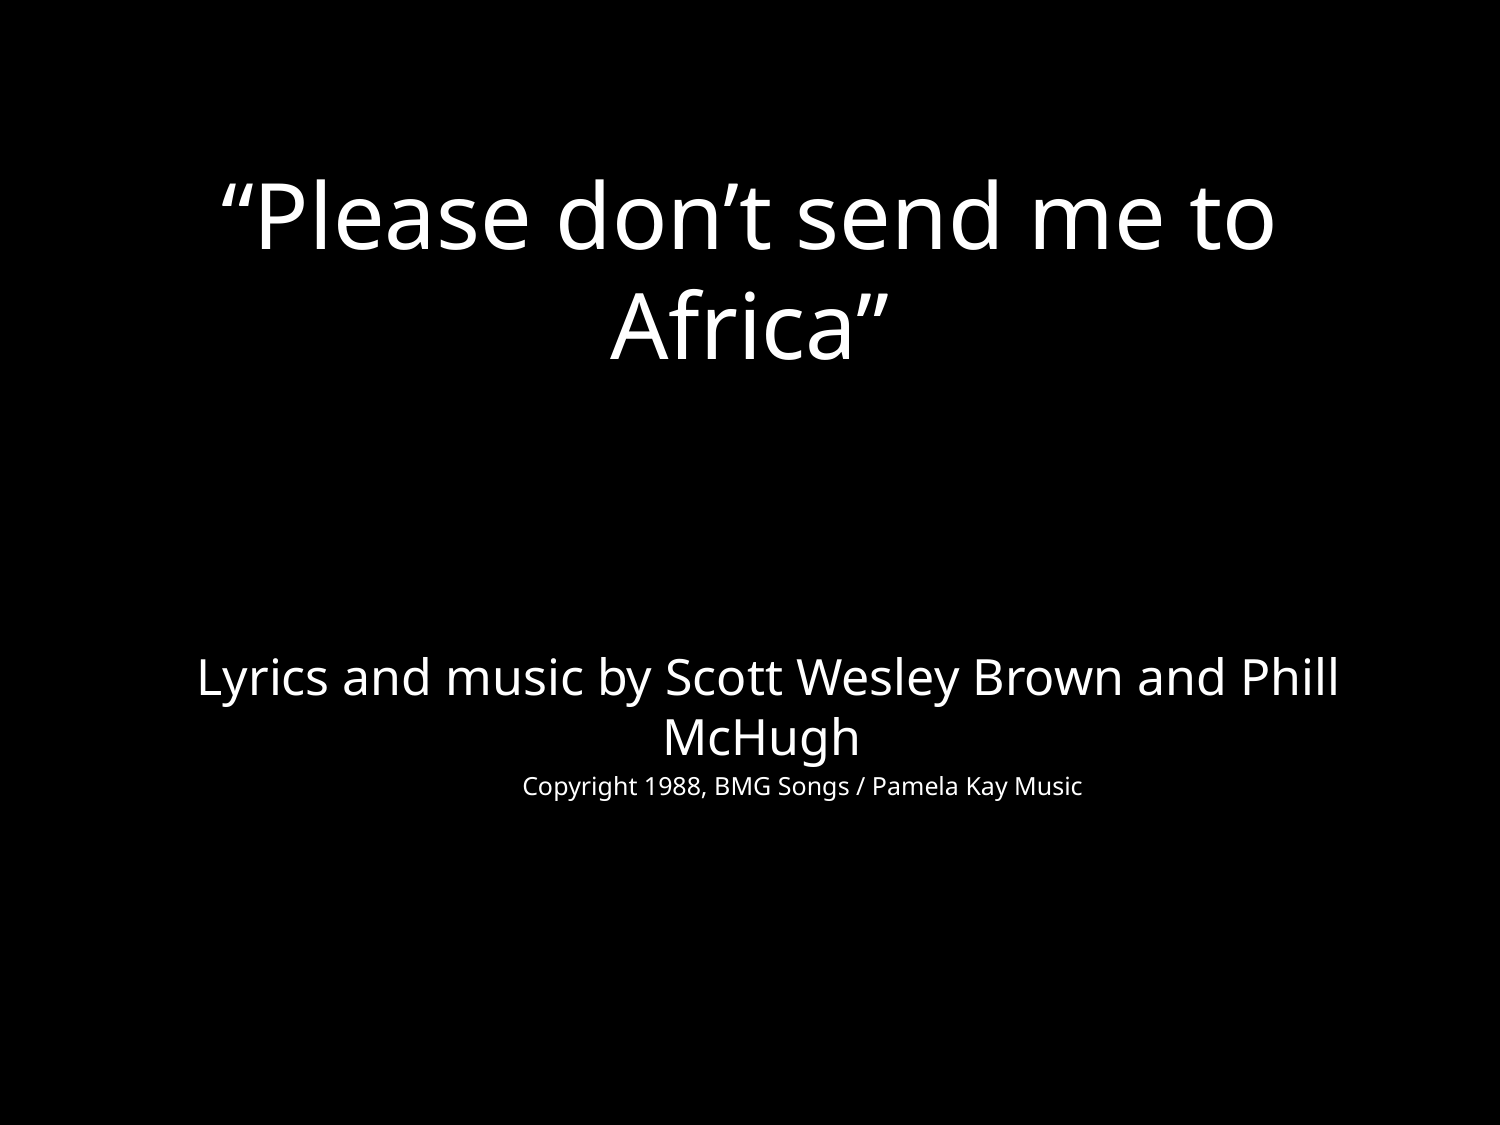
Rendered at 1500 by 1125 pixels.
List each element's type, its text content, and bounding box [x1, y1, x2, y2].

subtitle Lyrics and music by Scott Wesley Brown and Phill McHugh Copyright 1988, BMG Songs / Pamela Kay Music [125, 637, 1413, 925]
title “Please don’t send me to Africa” [112, 149, 1388, 338]
